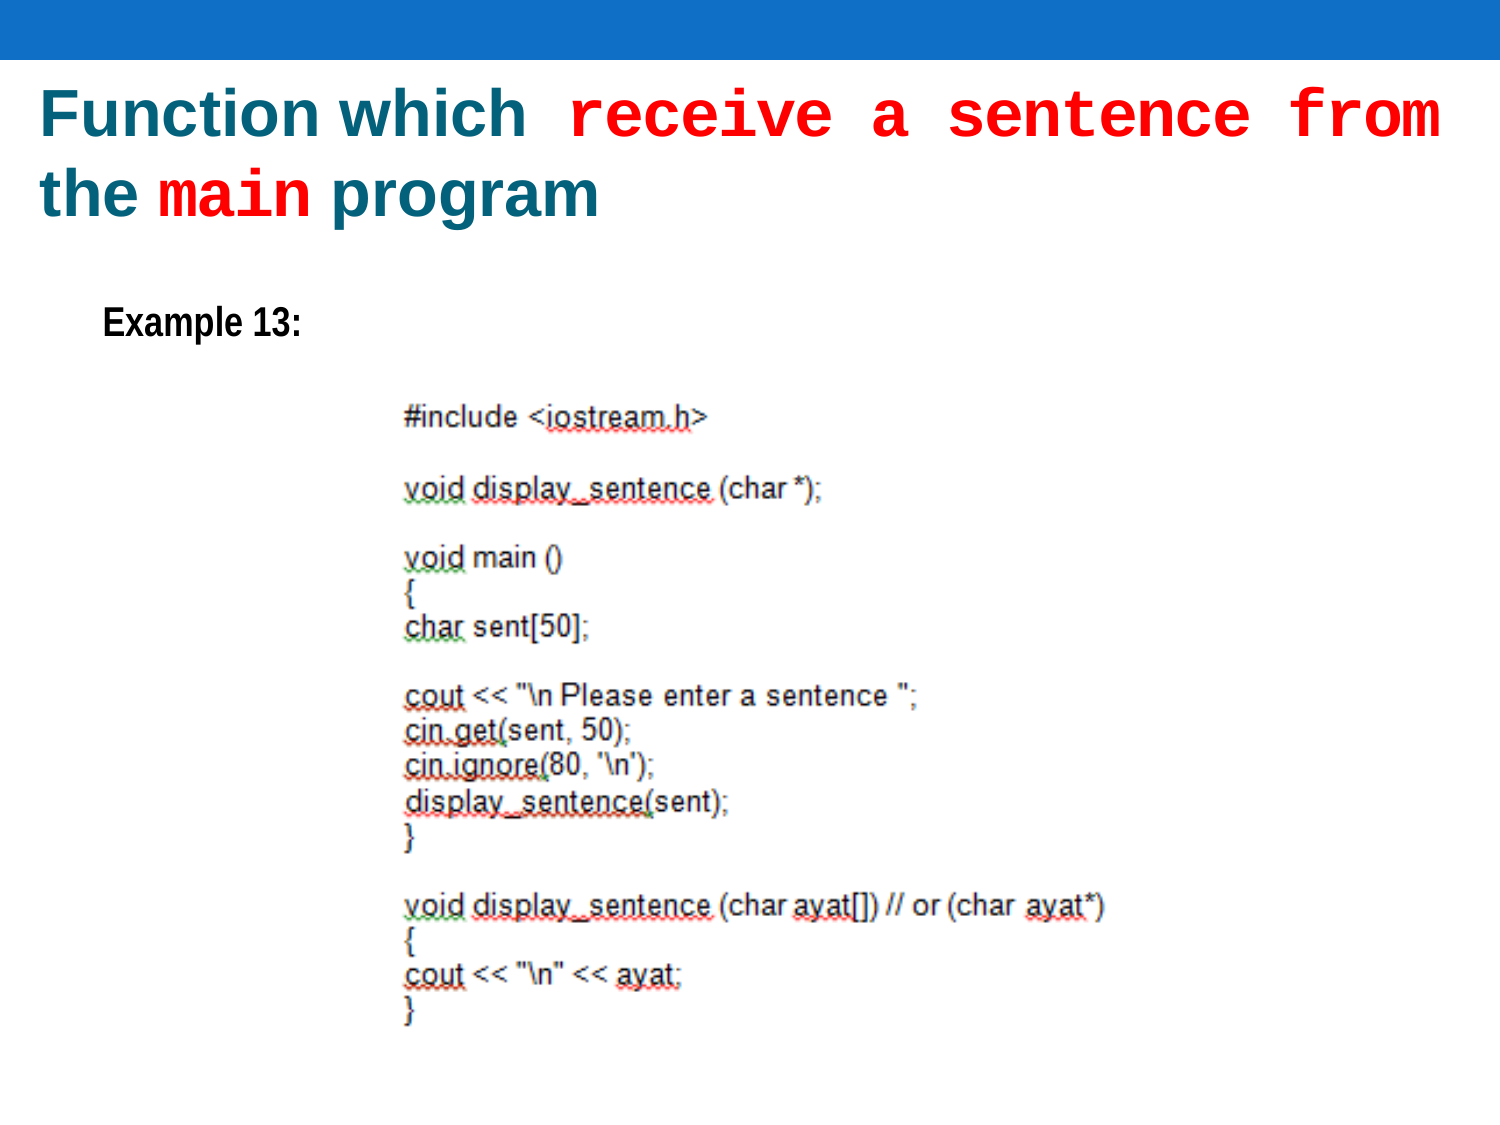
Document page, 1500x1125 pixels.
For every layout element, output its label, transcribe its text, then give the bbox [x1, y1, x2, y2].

list Example 13: [87, 287, 1438, 1025]
picture [362, 374, 1201, 1051]
title Function which receive a sentence from the main program [24, 62, 1488, 238]
